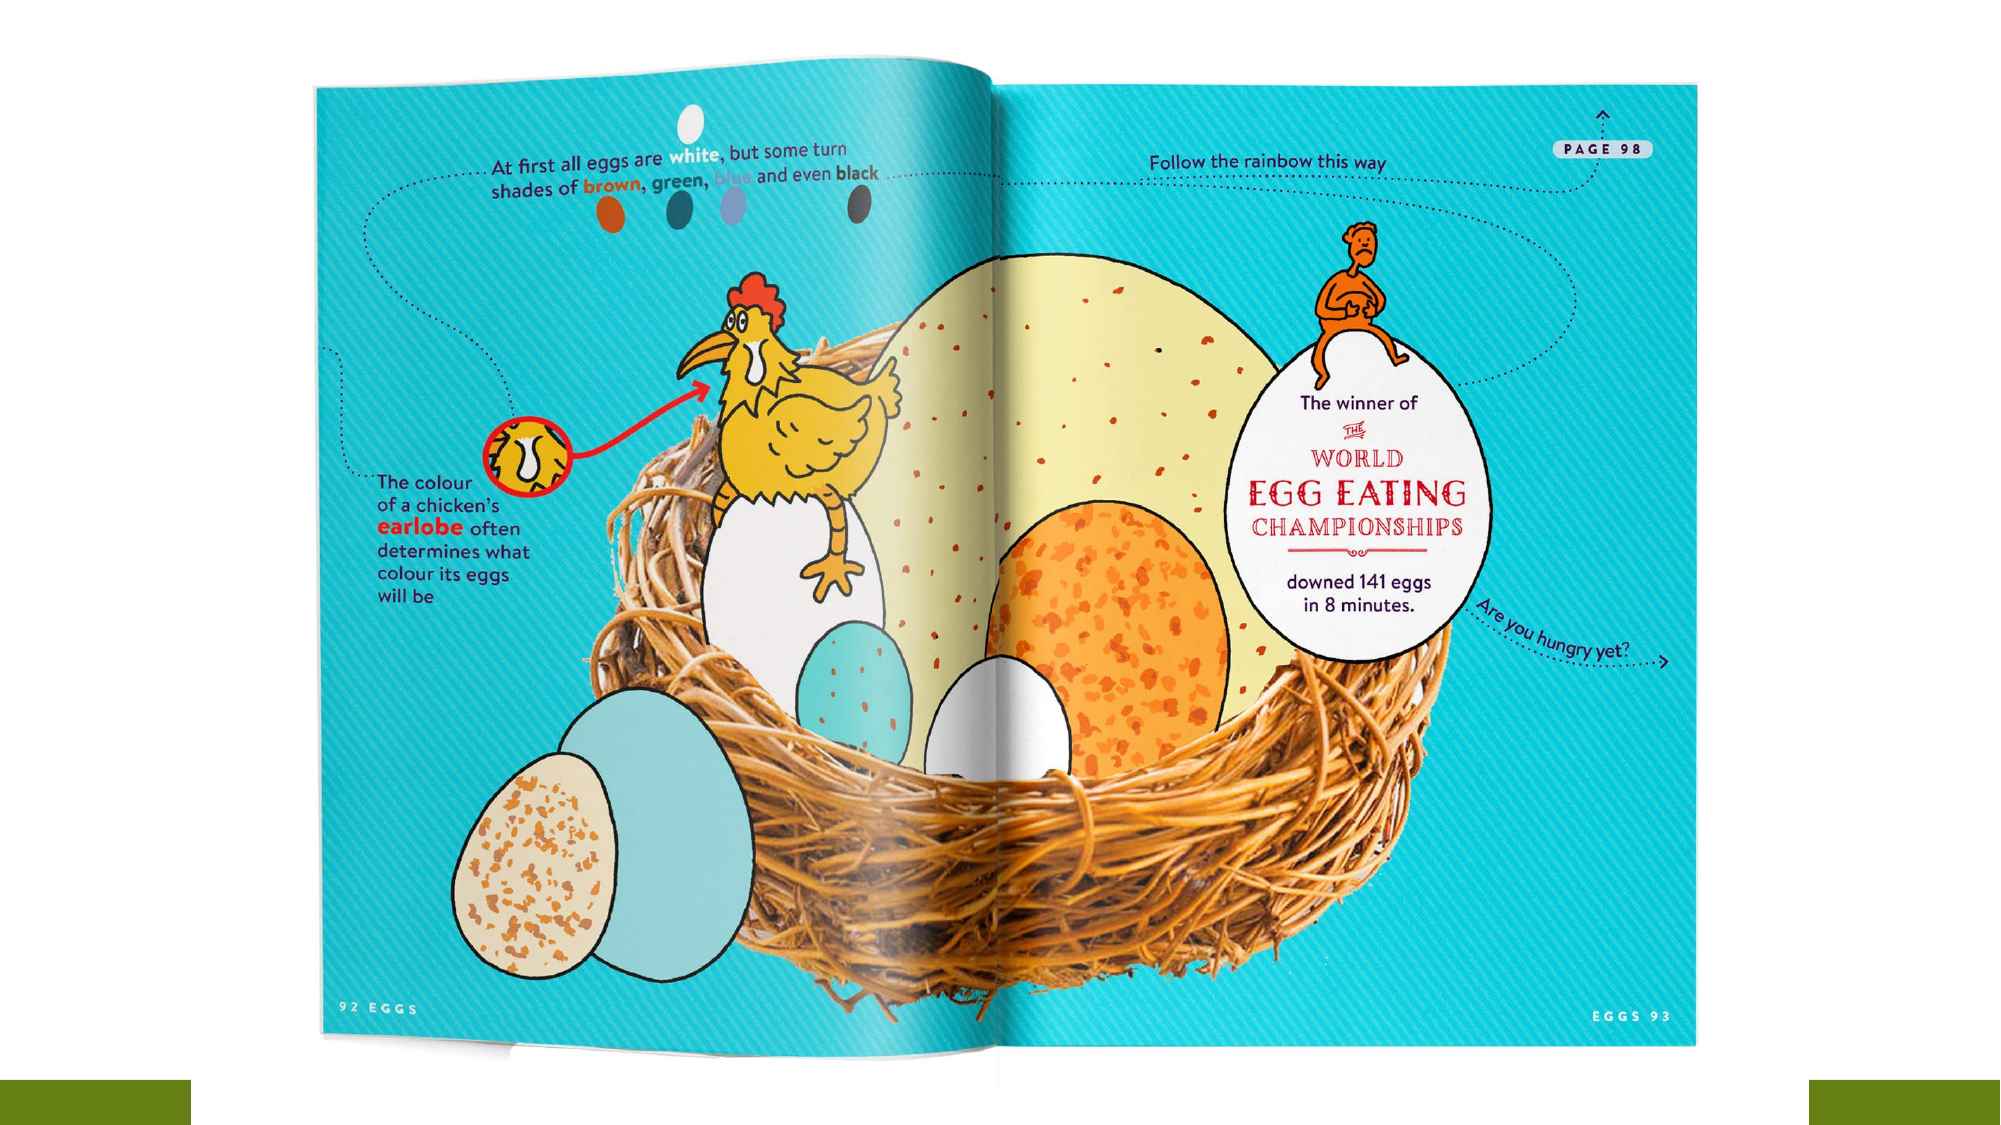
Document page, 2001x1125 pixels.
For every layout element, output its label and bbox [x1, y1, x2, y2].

picture [191, 0, 1809, 1125]
